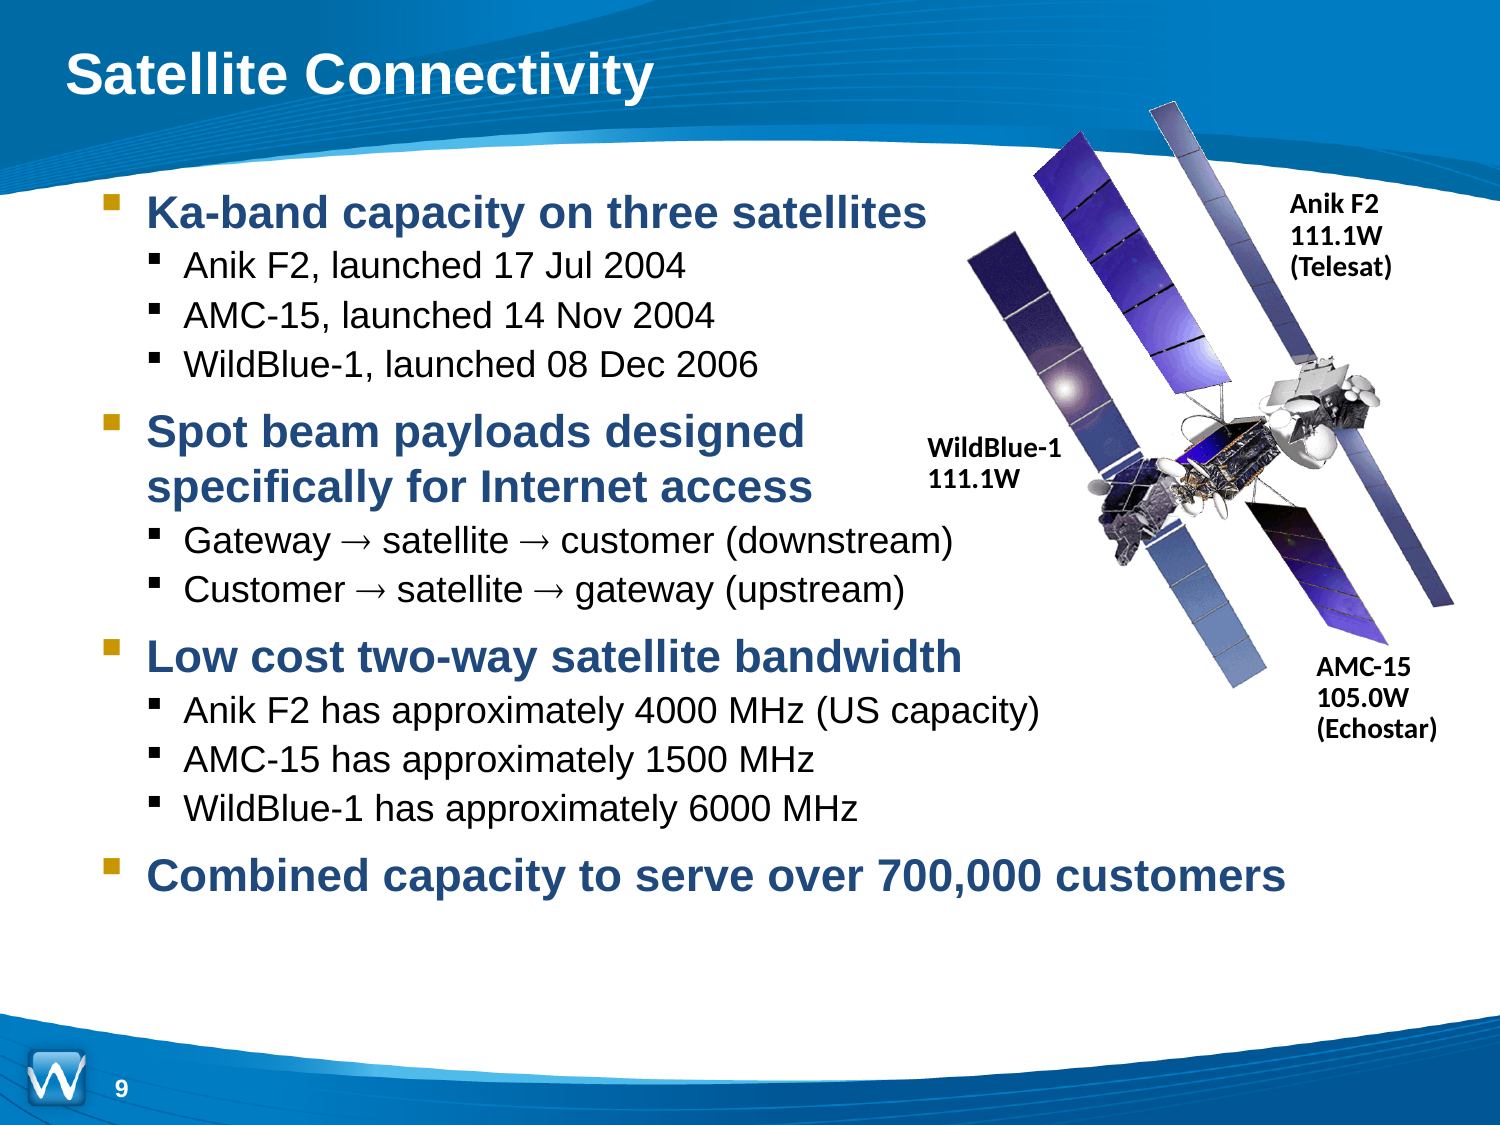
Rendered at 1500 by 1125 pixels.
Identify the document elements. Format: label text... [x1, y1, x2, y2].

title Satellite Connectivity [50, 0, 1094, 150]
text_box AMC-15 105.0W (Echostar) [1301, 643, 1500, 753]
slide_number 9 [99, 1057, 450, 1118]
text_box WildBlue-1 111.1W [912, 424, 957, 503]
list Ka-band capacity on three satellites Anik F2, launched 17 Jul 2004 AMC-15, launched 14 Nov 2004 WildBlue-1, launched 08 Dec 2006 Spot beam payloads designed specifically for Internet access Gateway  satellite  customer (downstream) Customer  satellite  gateway (upstream) Low cost two-way satellite bandwidth Anik F2 has approximately 4000 MHz (US capacity) AMC-15 has approximately 1500 MHz WildBlue-1 has approximately 6000 MHz Combined capacity to serve over 700,000 customers [75, 174, 1438, 1063]
picture [0, 0, 1500, 1125]
